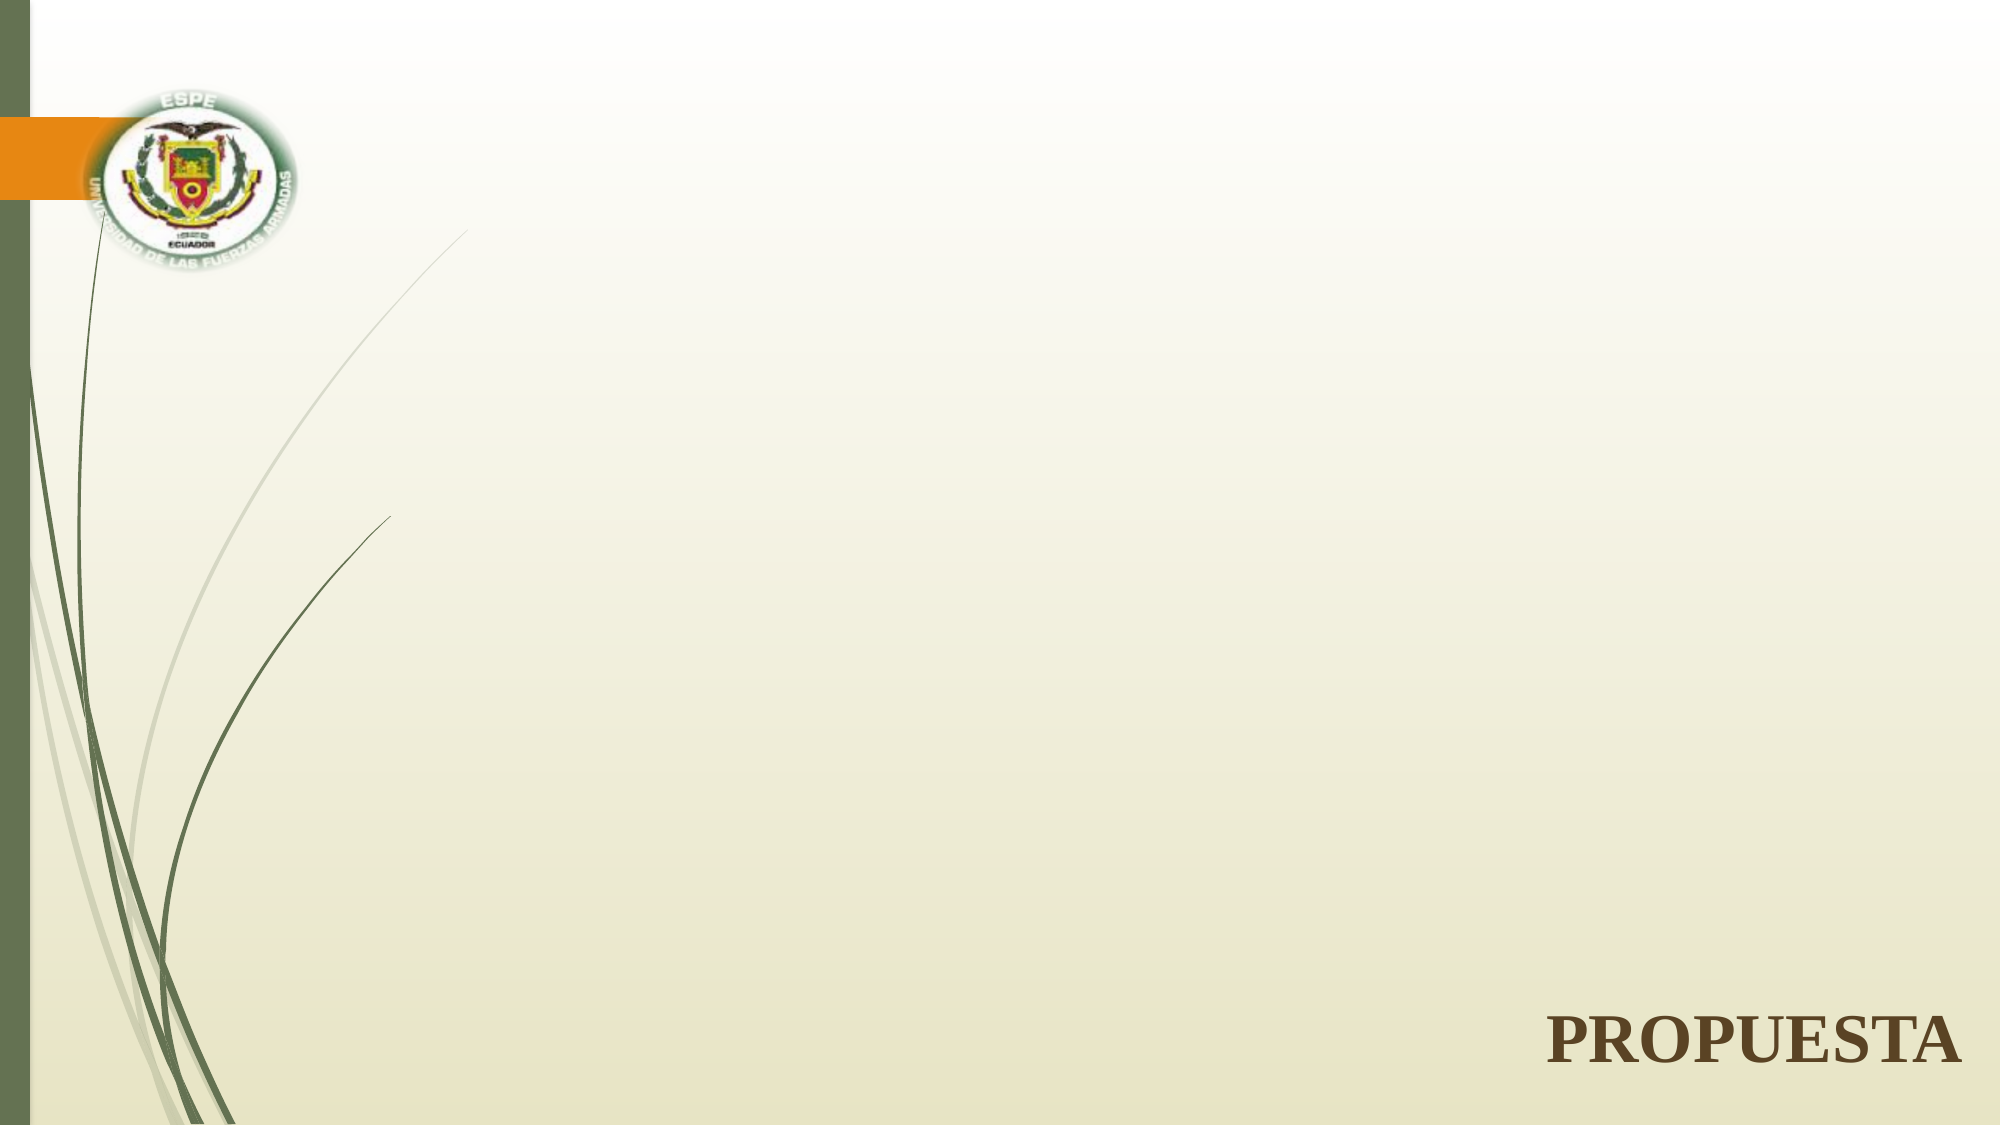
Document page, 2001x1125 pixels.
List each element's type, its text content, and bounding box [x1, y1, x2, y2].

title PROPUESTA [754, 985, 1978, 1085]
picture [69, 78, 314, 281]
